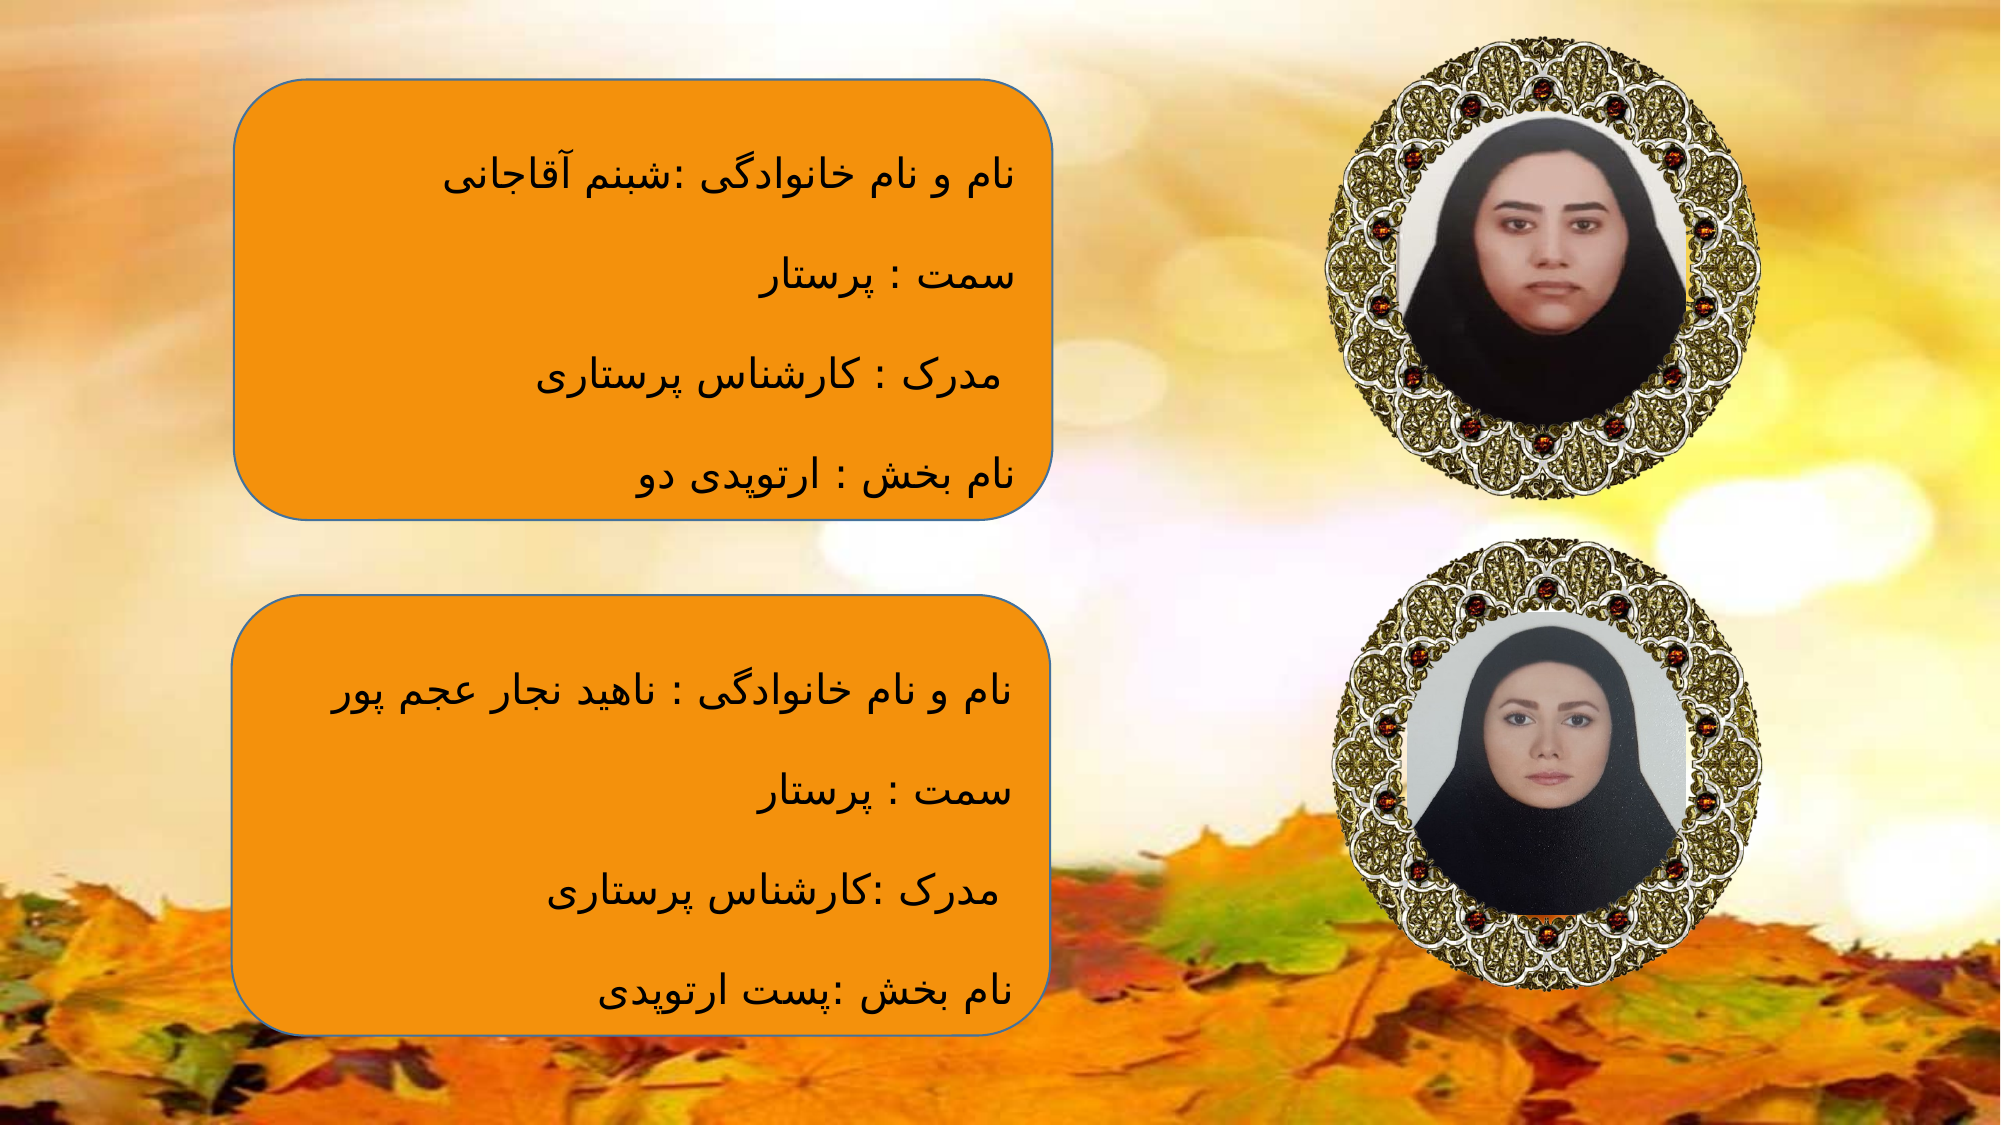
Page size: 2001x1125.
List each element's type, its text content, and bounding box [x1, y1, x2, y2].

text_box نام و نام خانوادگی : ناهید نجار عجم پور سمت : پرستار مدرک :کارشناس پرستاری نام بخش :پست ارتوپدی [230, 594, 1052, 1037]
text_box نام و نام خانوادگی :شبنم آقاجانی سمت : پرستار مدرک : کارشناس پرستاری نام بخش : ارتوپدی دو [232, 78, 1054, 522]
picture [0, 0, 2001, 1125]
